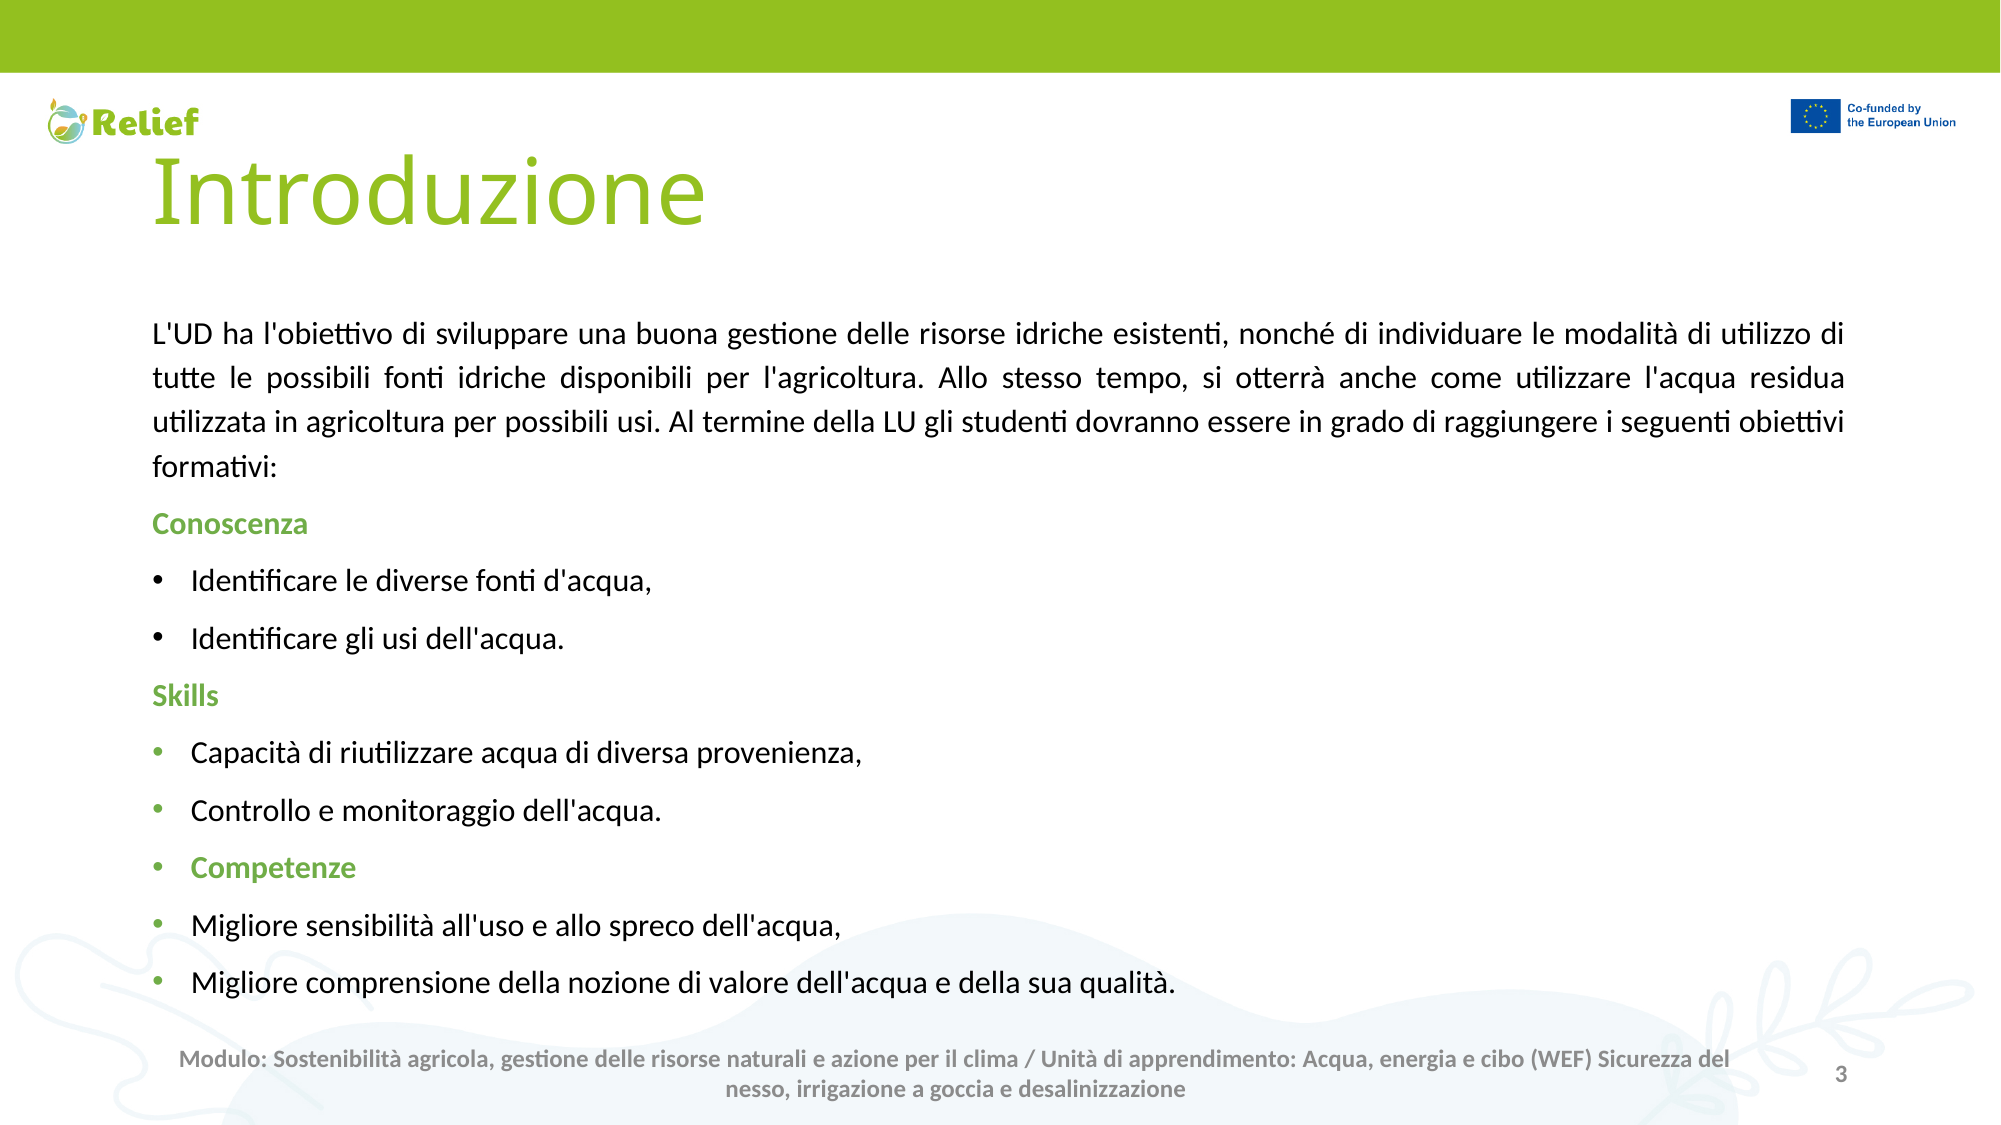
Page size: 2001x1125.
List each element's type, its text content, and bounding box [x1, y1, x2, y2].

slide_number 3 [1787, 1042, 1863, 1103]
picture [0, 0, 2001, 1125]
list L'UD ha l'obiettivo di sviluppare una buona gestione delle risorse idriche esistenti, nonché di individuare le modalità di utilizzo di tutte le possibili fonti idriche disponibili per l'agricoltura. Allo stesso tempo, si otterrà anche come utilizzare l'acqua residua utilizzata in agricoltura per possibili usi. Al termine della LU gli studenti dovranno essere in grado di raggiungere i seguenti obiettivi formativi: Conoscenza Identificare le diverse fonti d'acqua, Identificare gli usi dell'acqua. Skills Capacità di riutilizzare acqua di diversa provenienza, Controllo e monitoraggio dell'acqua. Competenze Migliore sensibilità all'uso e allo spreco dell'acqua, Migliore comprensione della nozione di valore dell'acqua e della sua qualità. [137, 299, 1863, 1014]
title Introduzione [137, 111, 1863, 278]
footer Modulo: Sostenibilità agricola, gestione delle risorse naturali e azione per il clima / Unità di apprendimento: Acqua, energia e cibo (WEF) Sicurezza del nesso, irrigazione a goccia e desalinizzazione [137, 1023, 1775, 1122]
